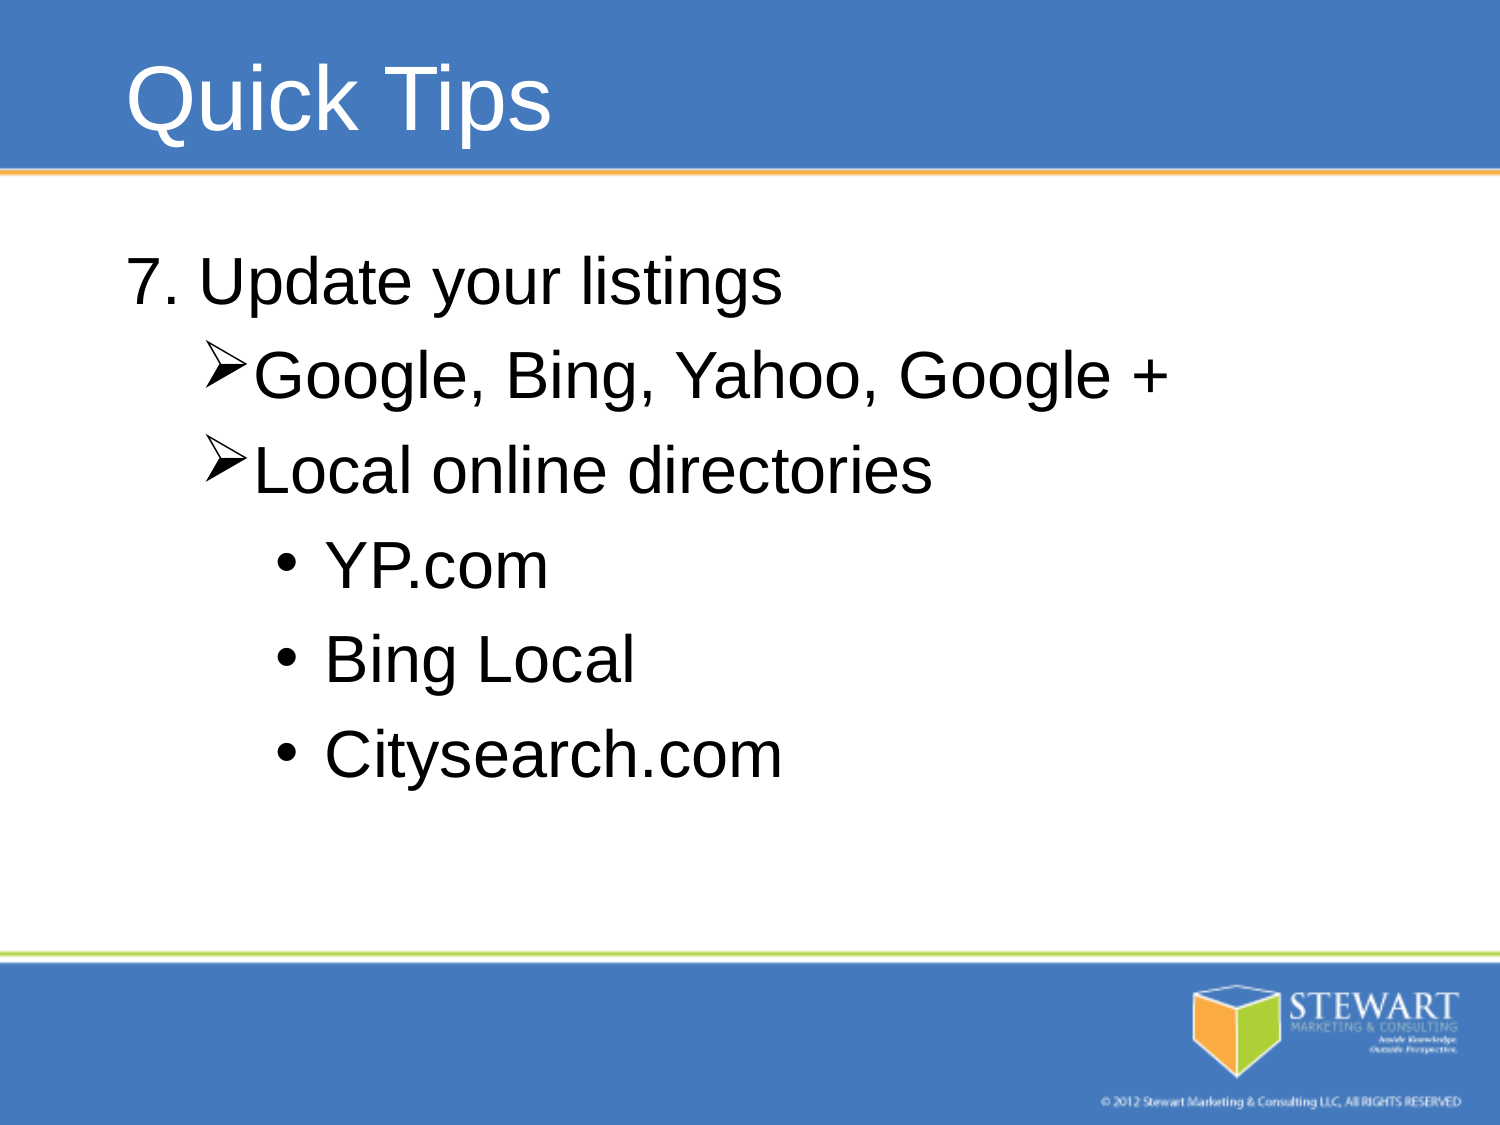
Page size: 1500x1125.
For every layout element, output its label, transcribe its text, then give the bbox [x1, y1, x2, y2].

list 7. Update your listings Google, Bing, Yahoo, Google + Local online directories YP.com Bing Local Citysearch.com [125, 237, 1400, 913]
title Quick Tips [125, 0, 1400, 188]
picture [0, 0, 1500, 1125]
